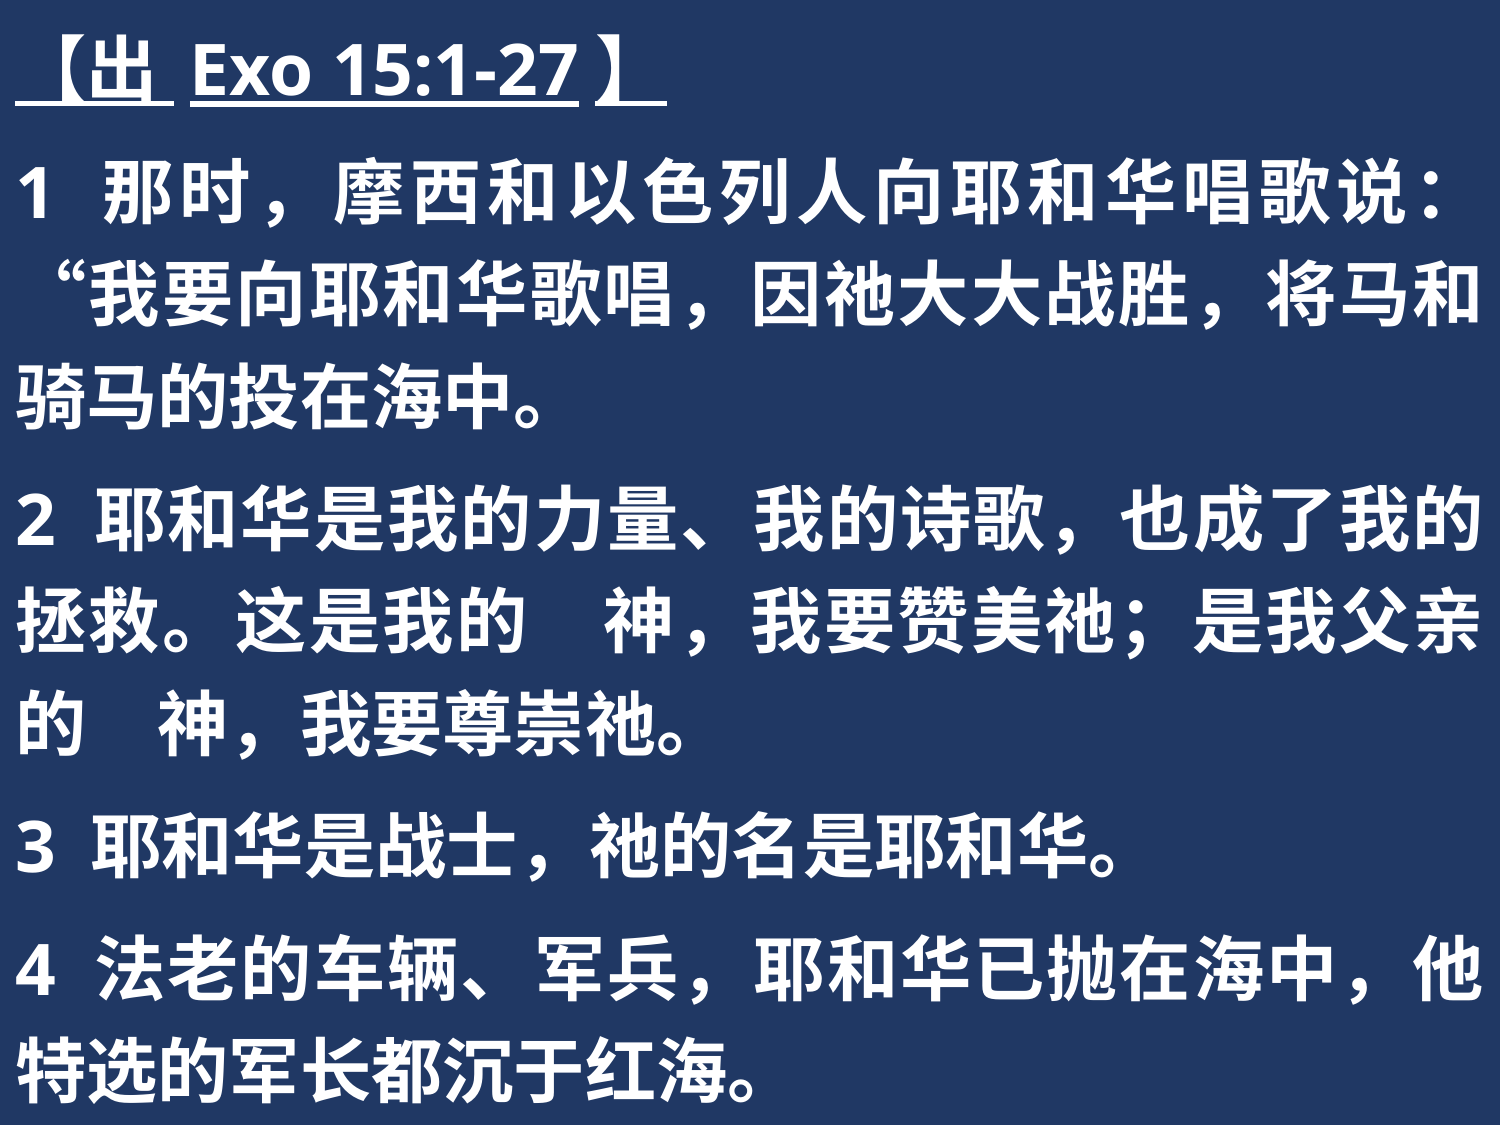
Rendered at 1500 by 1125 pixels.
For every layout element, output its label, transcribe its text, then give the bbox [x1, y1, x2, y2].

list 【出 Exo 15:1-27】 1 那时，摩西和以色列人向耶和华唱歌说：“我要向耶和华歌唱，因祂大大战胜，将马和骑马的投在海中。 2 耶和华是我的力量、我的诗歌，也成了我的拯救。这是我的 神，我要赞美祂；是我父亲的 神，我要尊崇祂。 3 耶和华是战士，祂的名是耶和华。 4 法老的车辆、军兵，耶和华已抛在海中，他特选的军长都沉于红海。 [0, 0, 1500, 1125]
